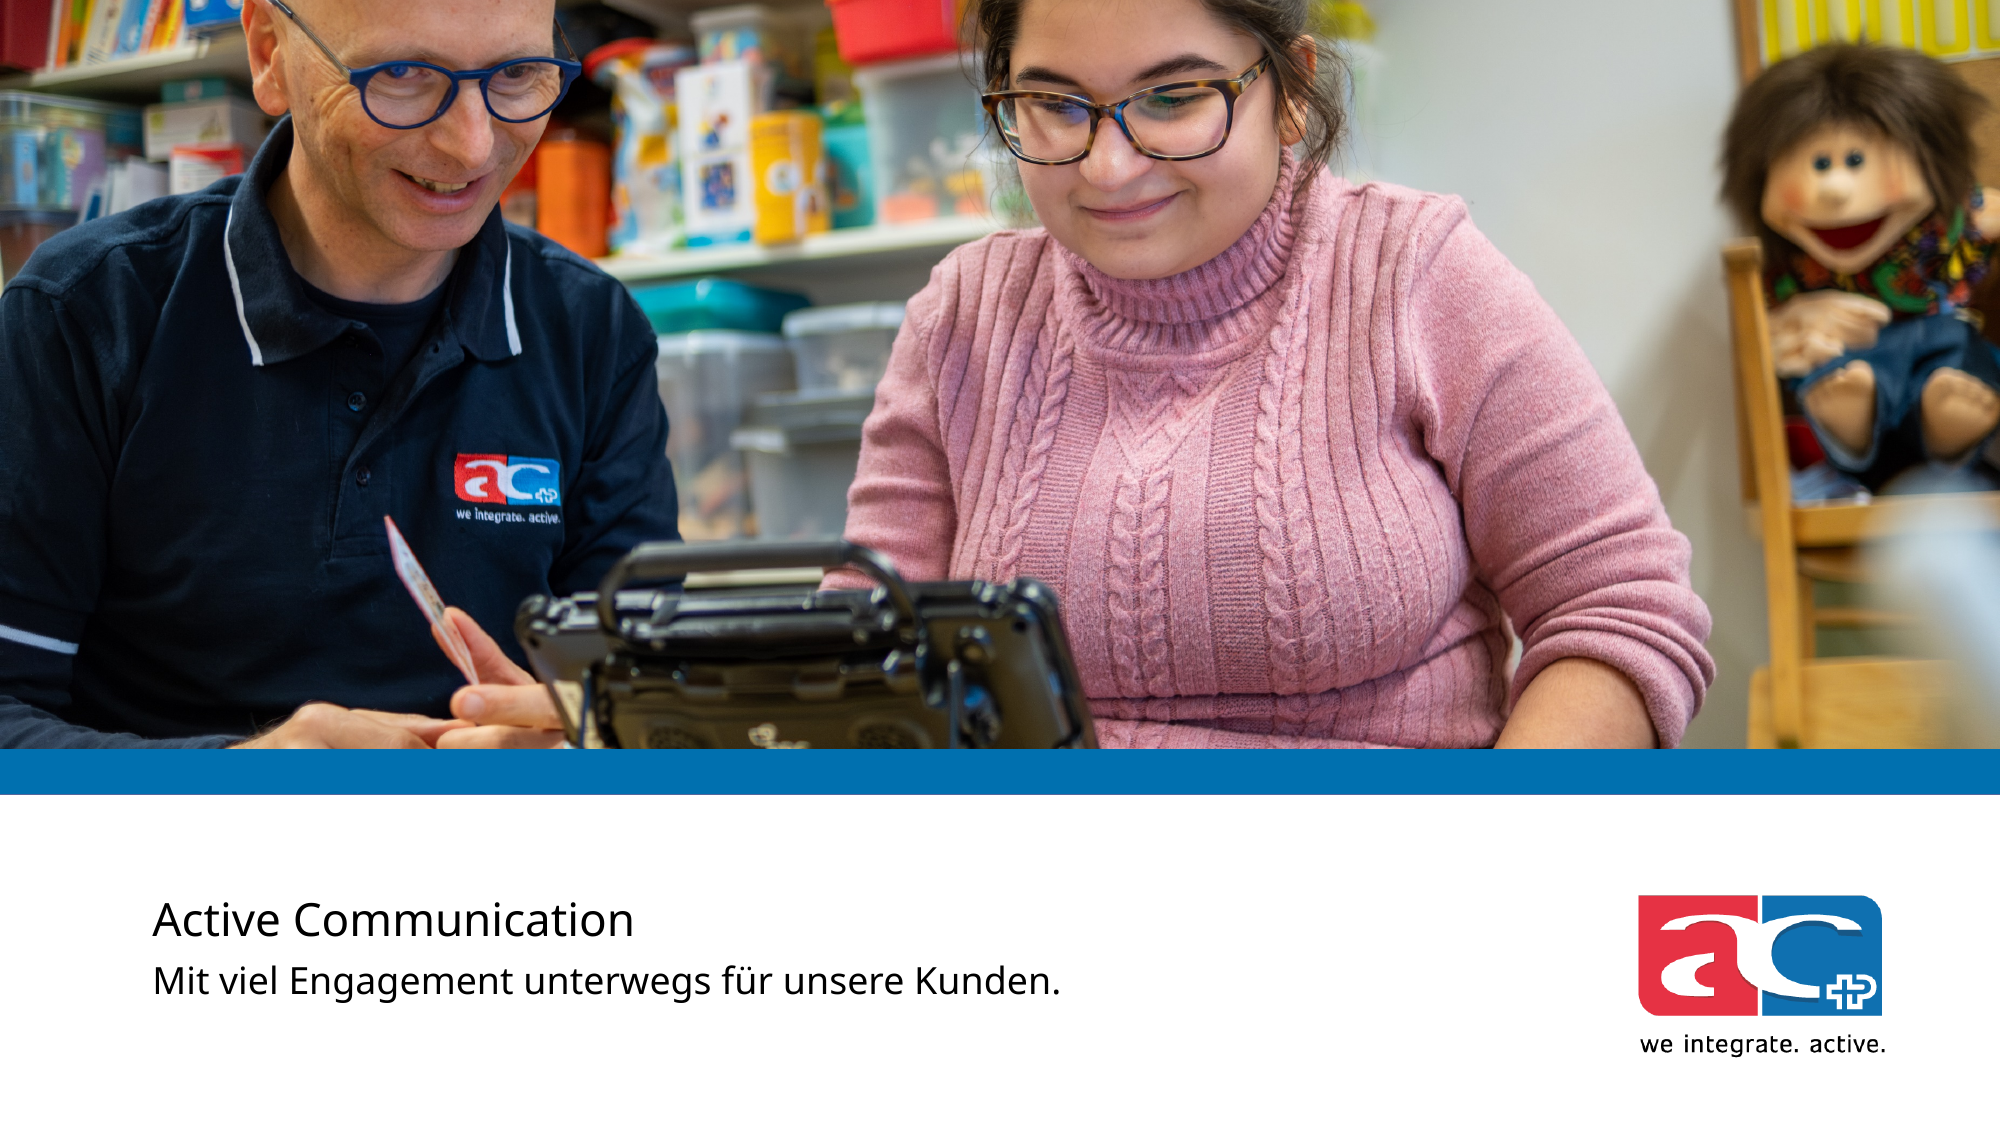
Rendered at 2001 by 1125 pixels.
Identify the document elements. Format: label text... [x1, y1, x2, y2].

picture [1613, 871, 1905, 1076]
picture [0, 0, 2000, 749]
title Active Communication [137, 803, 1634, 954]
list Mit viel Engagement unterwegs für unsere Kunden. [137, 954, 1655, 1053]
